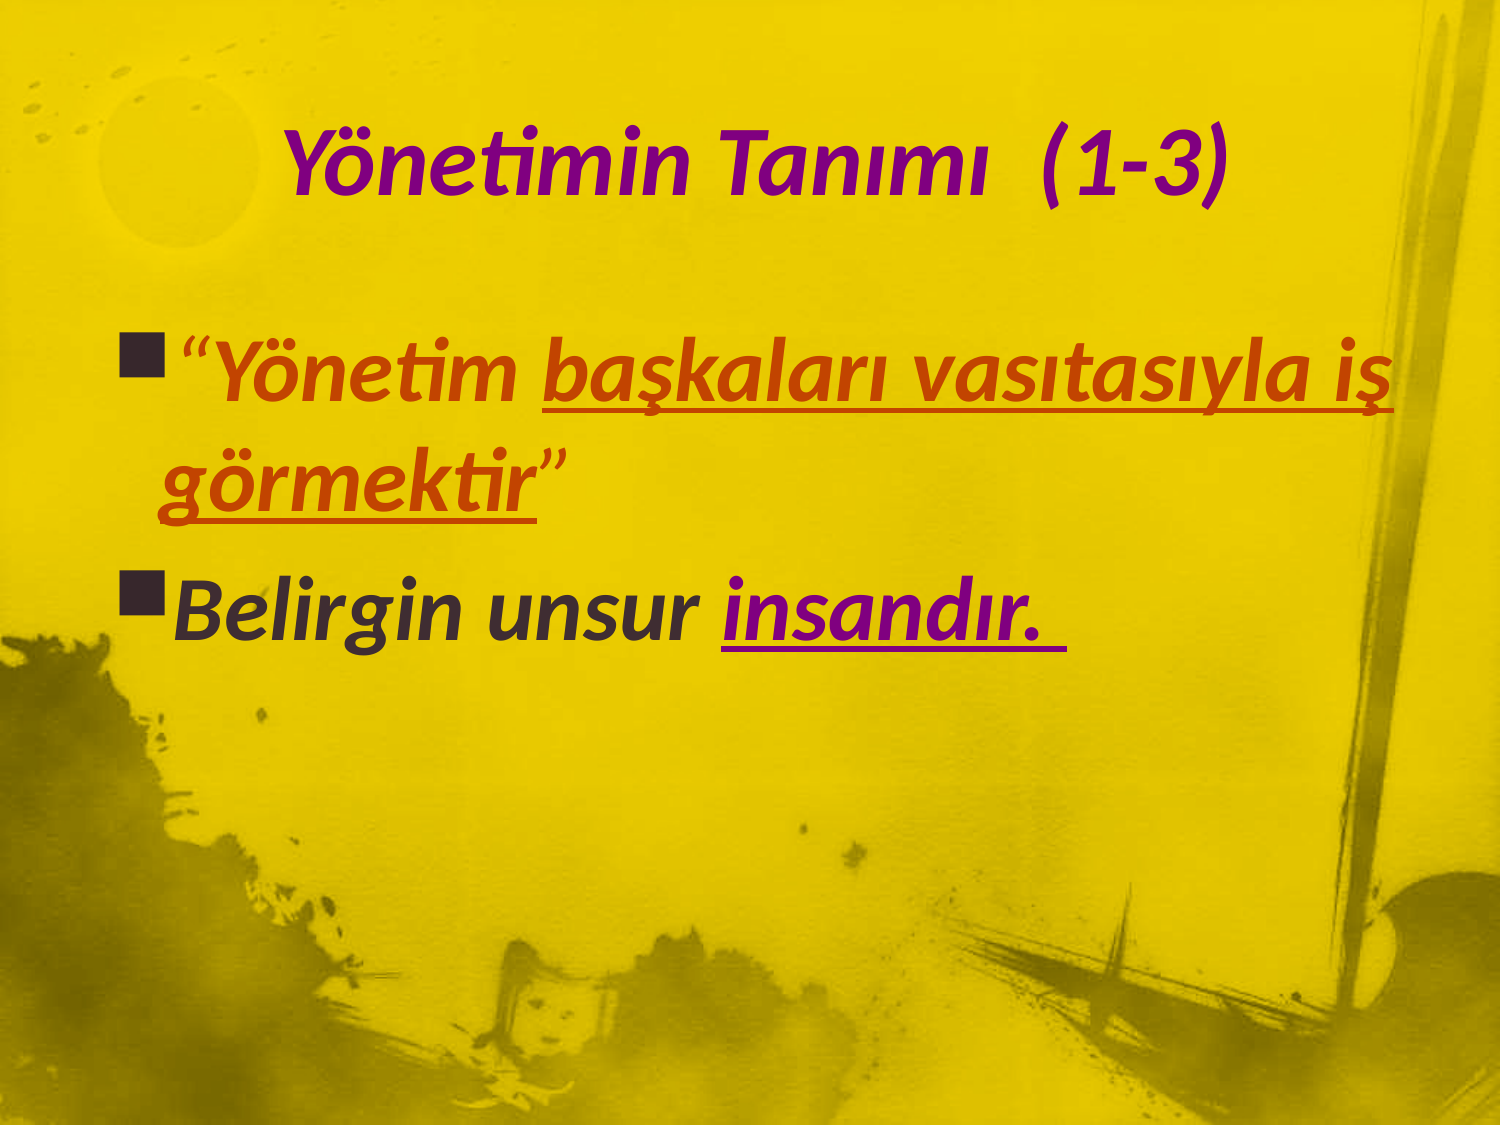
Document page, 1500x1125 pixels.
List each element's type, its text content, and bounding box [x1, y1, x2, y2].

title Yönetimin Tanımı (1-3) [64, 66, 1447, 244]
list “Yönetim başkaları vasıtasıyla iş görmektir” Belirgin unsur insandır. [23, 302, 1454, 1067]
